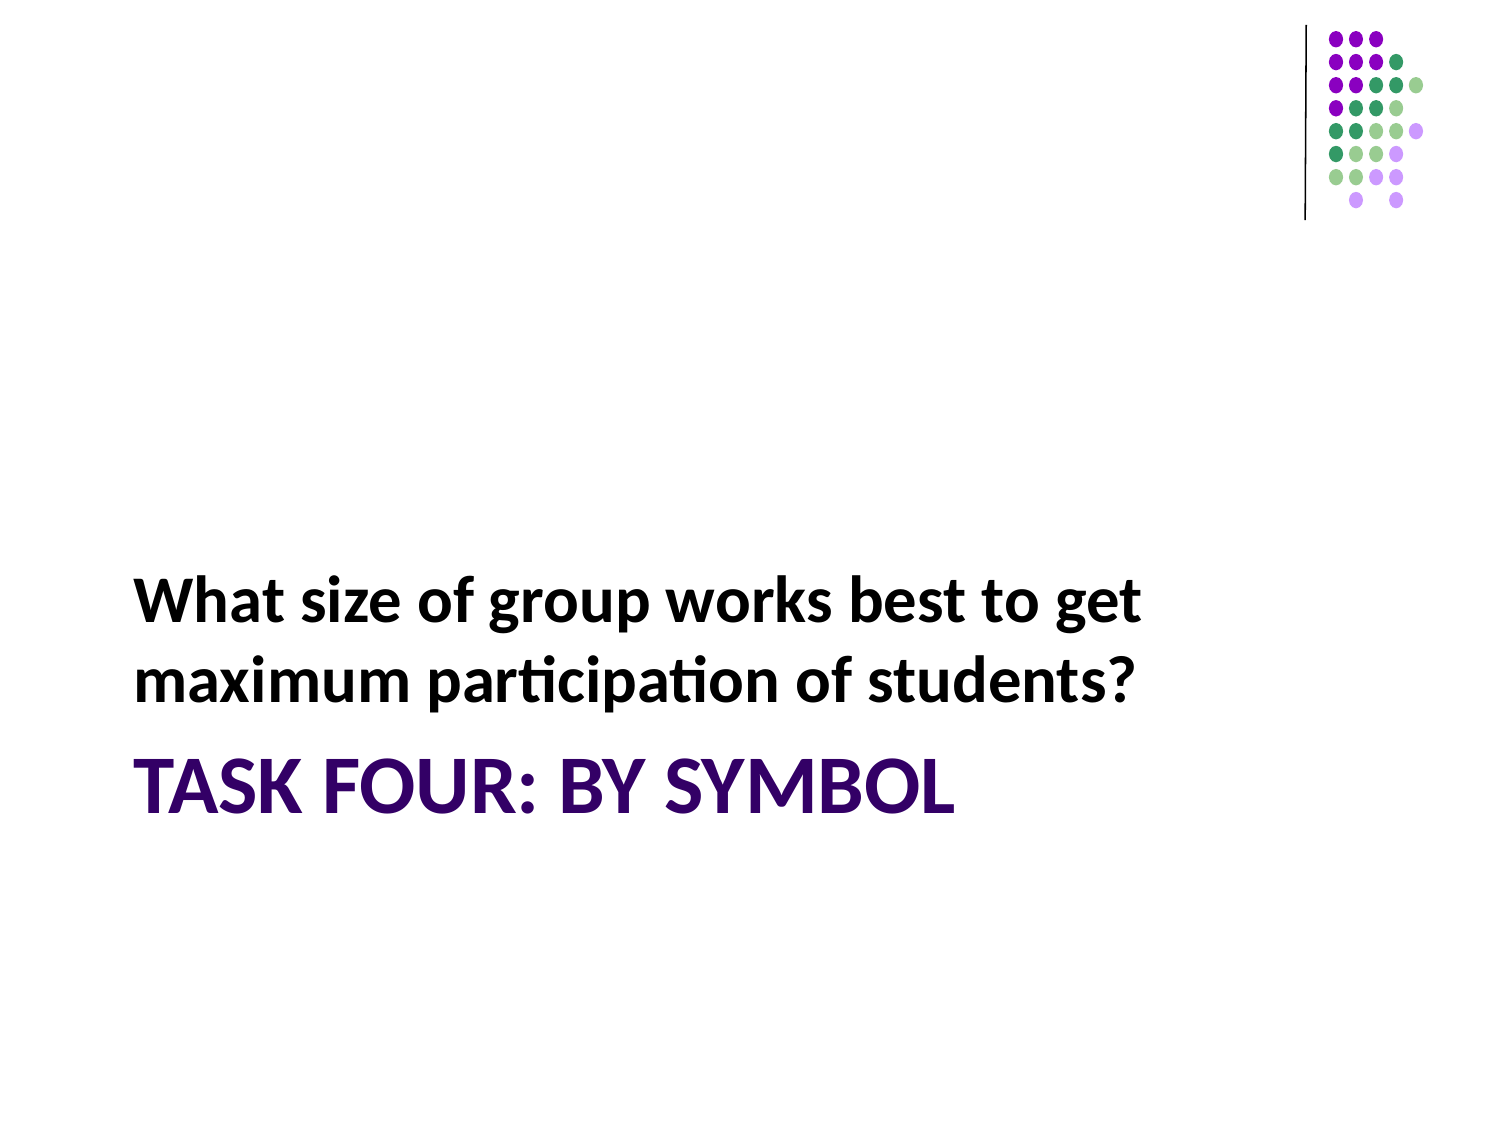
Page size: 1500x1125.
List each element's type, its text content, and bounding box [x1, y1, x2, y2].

title TASk four: by symbol [118, 724, 1394, 947]
list What size of group works best to get maximum participation of students? [118, 476, 1394, 724]
